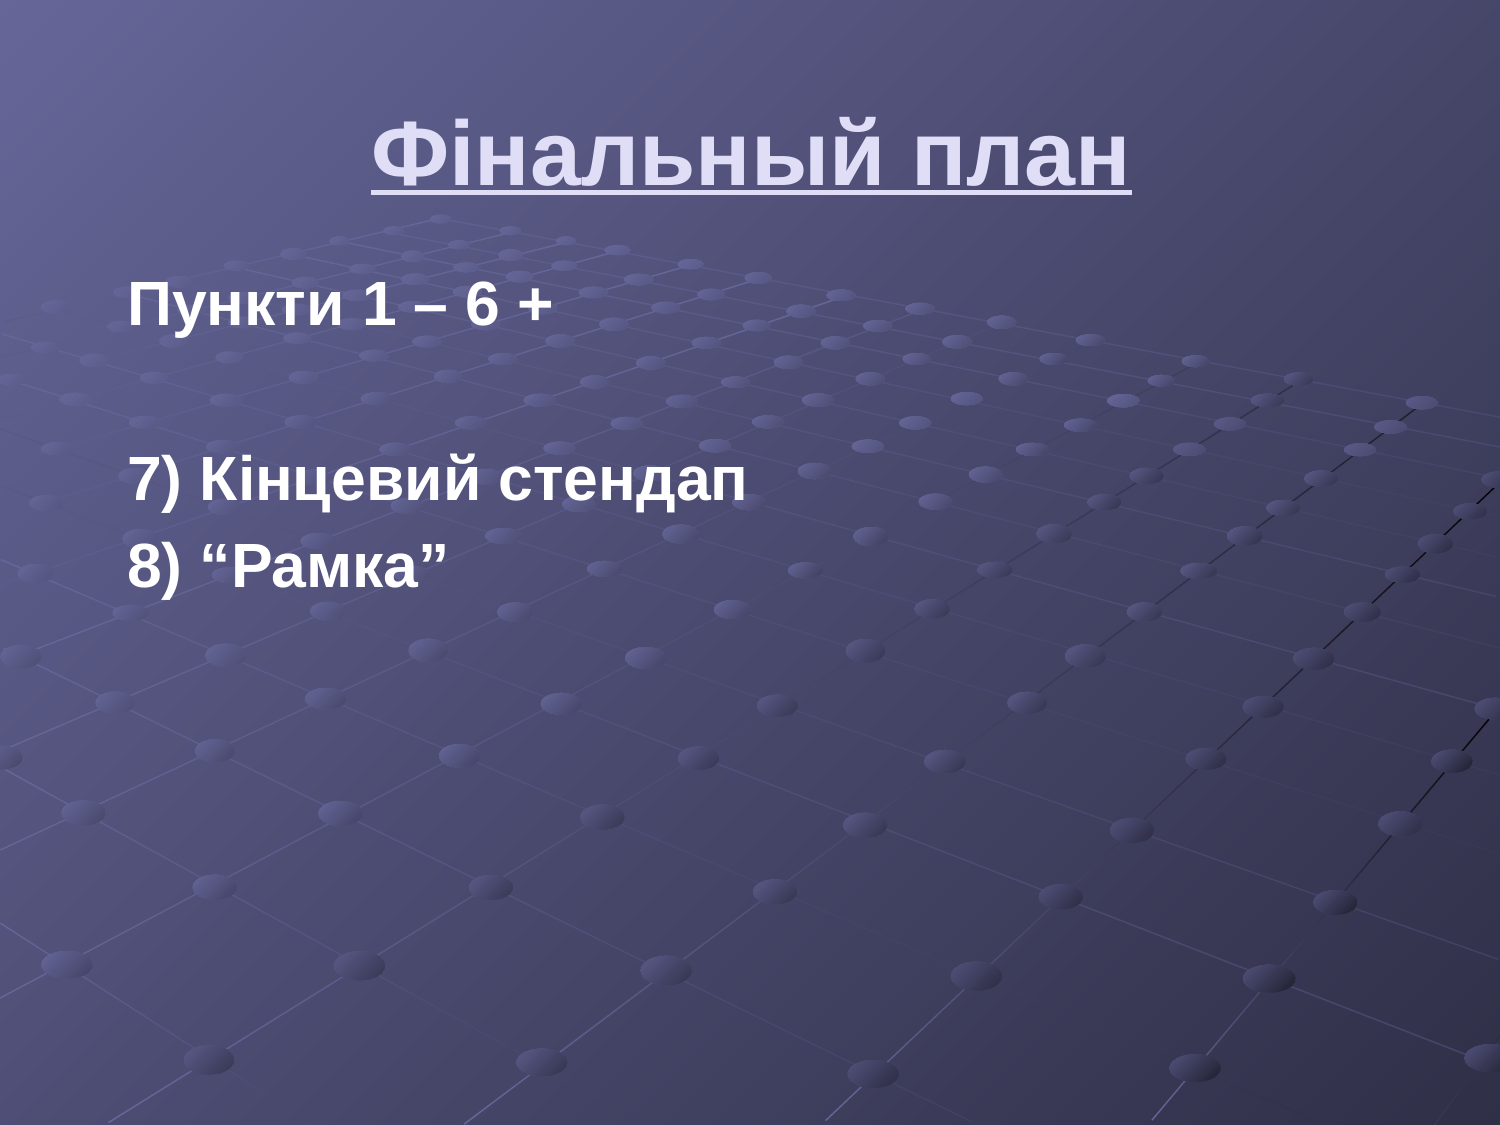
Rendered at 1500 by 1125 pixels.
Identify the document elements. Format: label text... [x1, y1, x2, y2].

title Фінальный план [76, 30, 1428, 266]
list Пункти 1 – 6 + 7) Кінцевий стендап 8) “Рамка” [111, 255, 1460, 1071]
